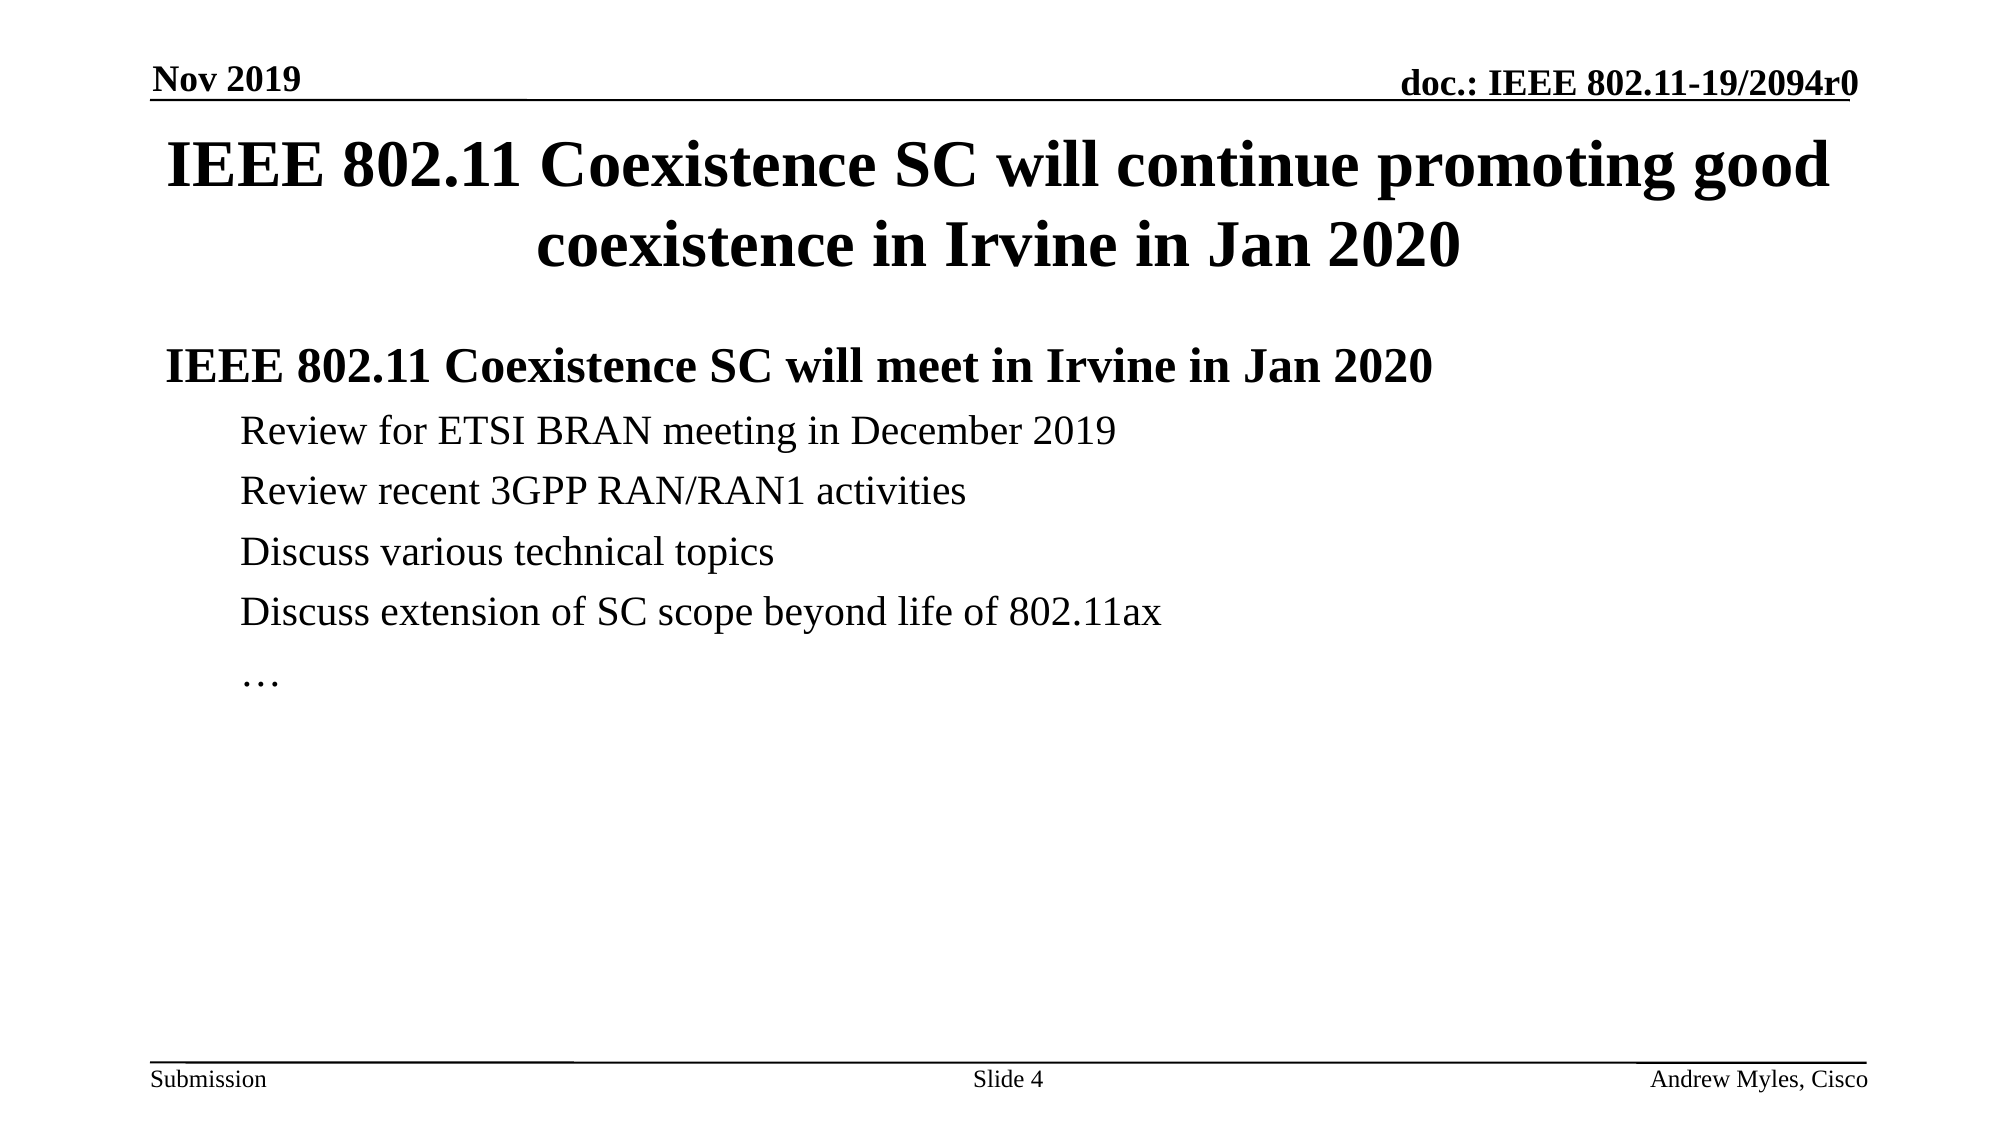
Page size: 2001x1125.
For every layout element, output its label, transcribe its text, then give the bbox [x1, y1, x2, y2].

slide_number Slide 4 [950, 1061, 1067, 1123]
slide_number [152, 54, 563, 100]
footer Andrew Myles, Cisco [1171, 1061, 1869, 1093]
title IEEE 802.11 Coexistence SC will continue promoting good coexistence in Irvine in Jan 2020 [149, 112, 1850, 288]
list IEEE 802.11 Coexistence SC will meet in Irvine in Jan 2020 Review for ETSI BRAN meeting in December 2019 Review recent 3GPP RAN/RAN1 activities Discuss various technical topics Discuss extension of SC scope beyond life of 802.11ax … [149, 324, 1850, 1000]
